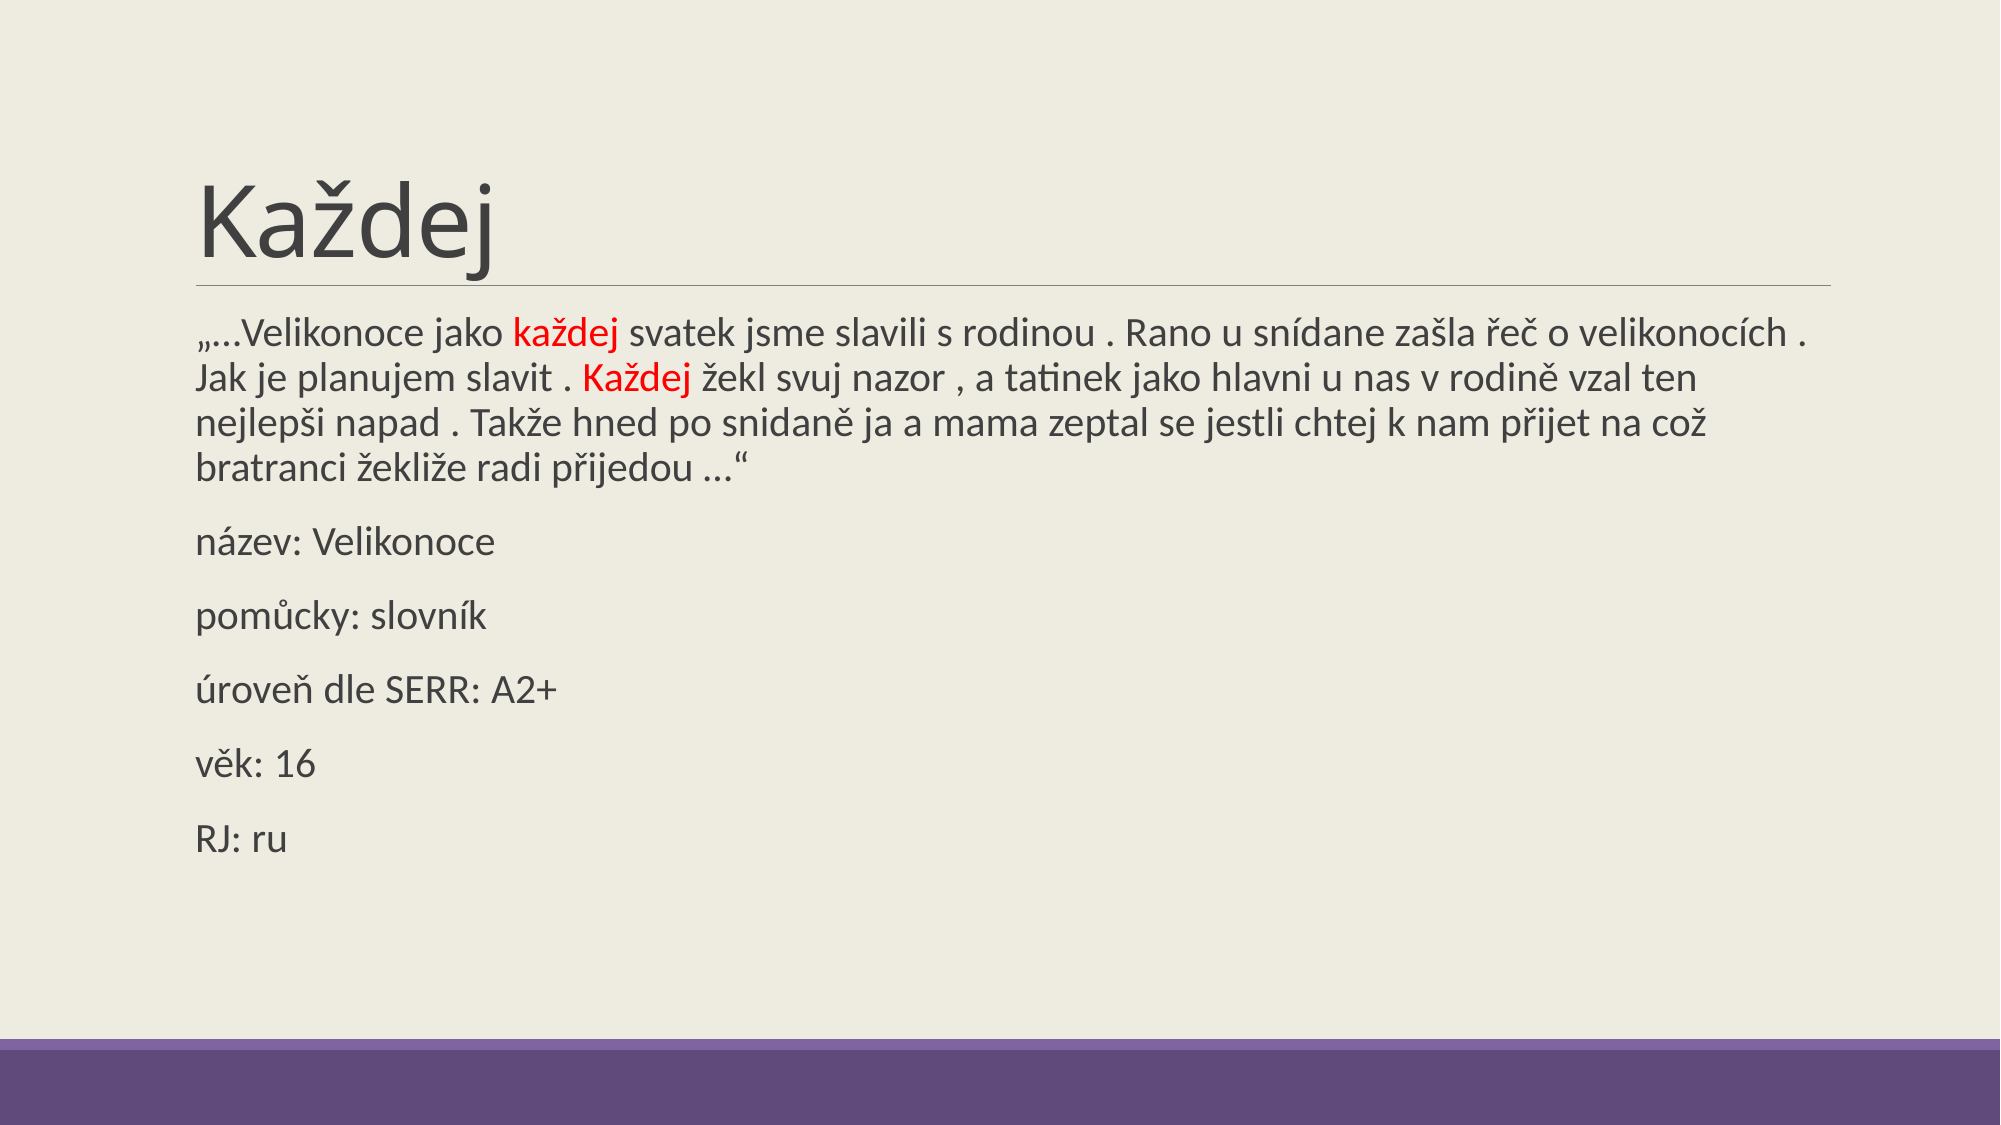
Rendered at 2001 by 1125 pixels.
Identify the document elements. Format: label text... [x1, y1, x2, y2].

title Každej [180, 47, 1830, 285]
list „…Velikonoce jako každej svatek jsme slavili s rodinou . Rano u snídane zašla řeč o velikonocích . Jak je planujem slavit . Každej žekl svuj nazor , a tatinek jako hlavni u nas v rodině vzal ten nejlepši napad . Takže hned po snidaně ja a mama zeptal se jestli chtej k nam přijet na což bratranci žekliže radi přijedou …“ název: Velikonoce pomůcky: slovník úroveň dle SERR: A2+ věk: 16 RJ: ru [180, 302, 1830, 963]
